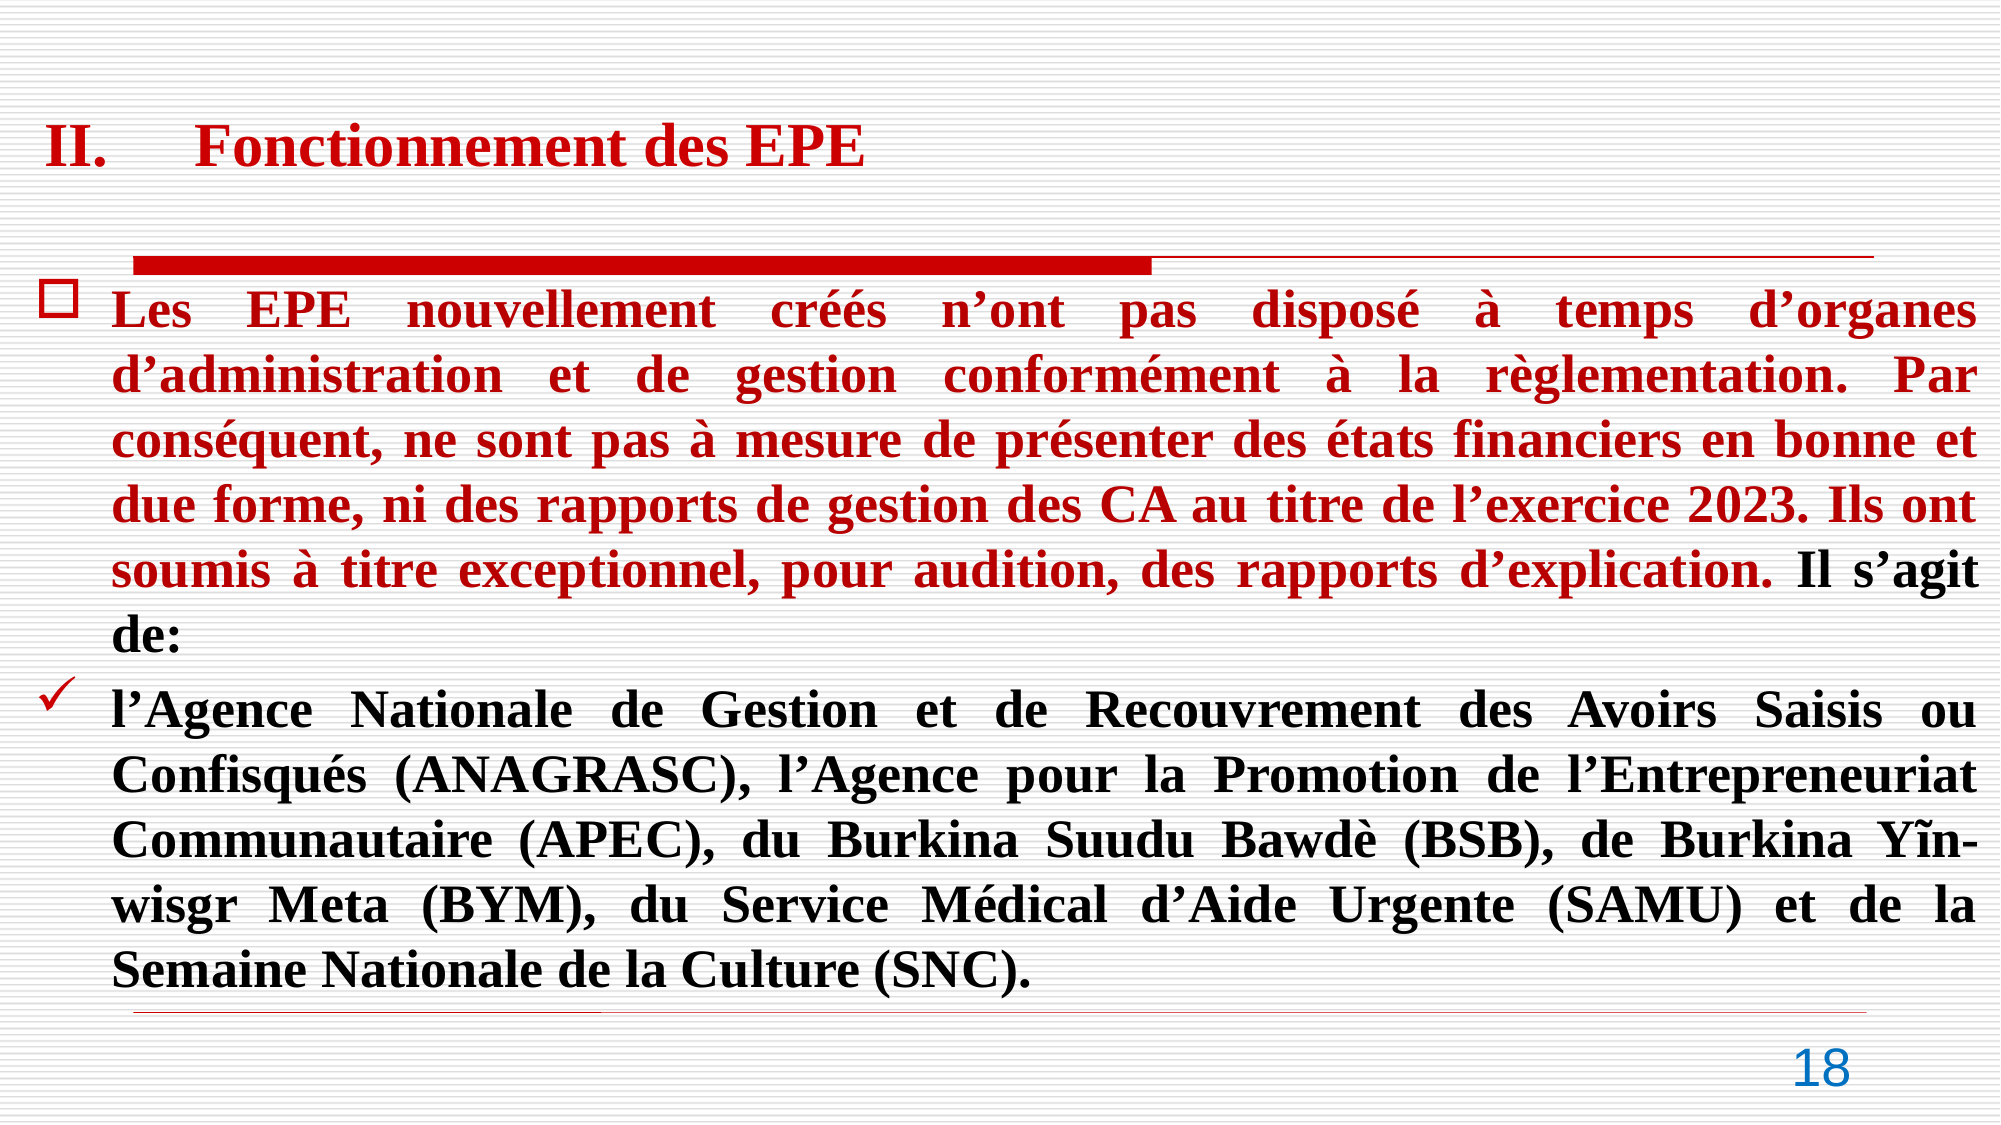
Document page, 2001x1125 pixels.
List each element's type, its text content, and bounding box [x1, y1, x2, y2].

text_box II. Fonctionnement des EPE [19, 40, 2000, 197]
list Les EPE nouvellement créés n’ont pas disposé à temps d’organes d’administration et de gestion conformément à la règlementation. Par conséquent, ne sont pas à mesure de présenter des états financiers en bonne et due forme, ni des rapports de gestion des CA au titre de l’exercice 2023. Ils ont soumis à titre exceptionnel, pour audition, des rapports d’explication. Il s’agit de: l’Agence Nationale de Gestion et de Recouvrement des Avoirs Saisis ou Confisqués (ANAGRASC), l’Agence pour la Promotion de l’Entrepreneuriat Communautaire (APEC), du Burkina Suudu Bawdè (BSB), de Burkina Yĩn-wisgr Meta (BYM), du Service Médical d’Aide Urgente (SAMU) et de la Semaine Nationale de la Culture (SNC). [19, 265, 1995, 1000]
slide_number 18 [1433, 1024, 1867, 1103]
picture [0, 0, 2001, 1125]
